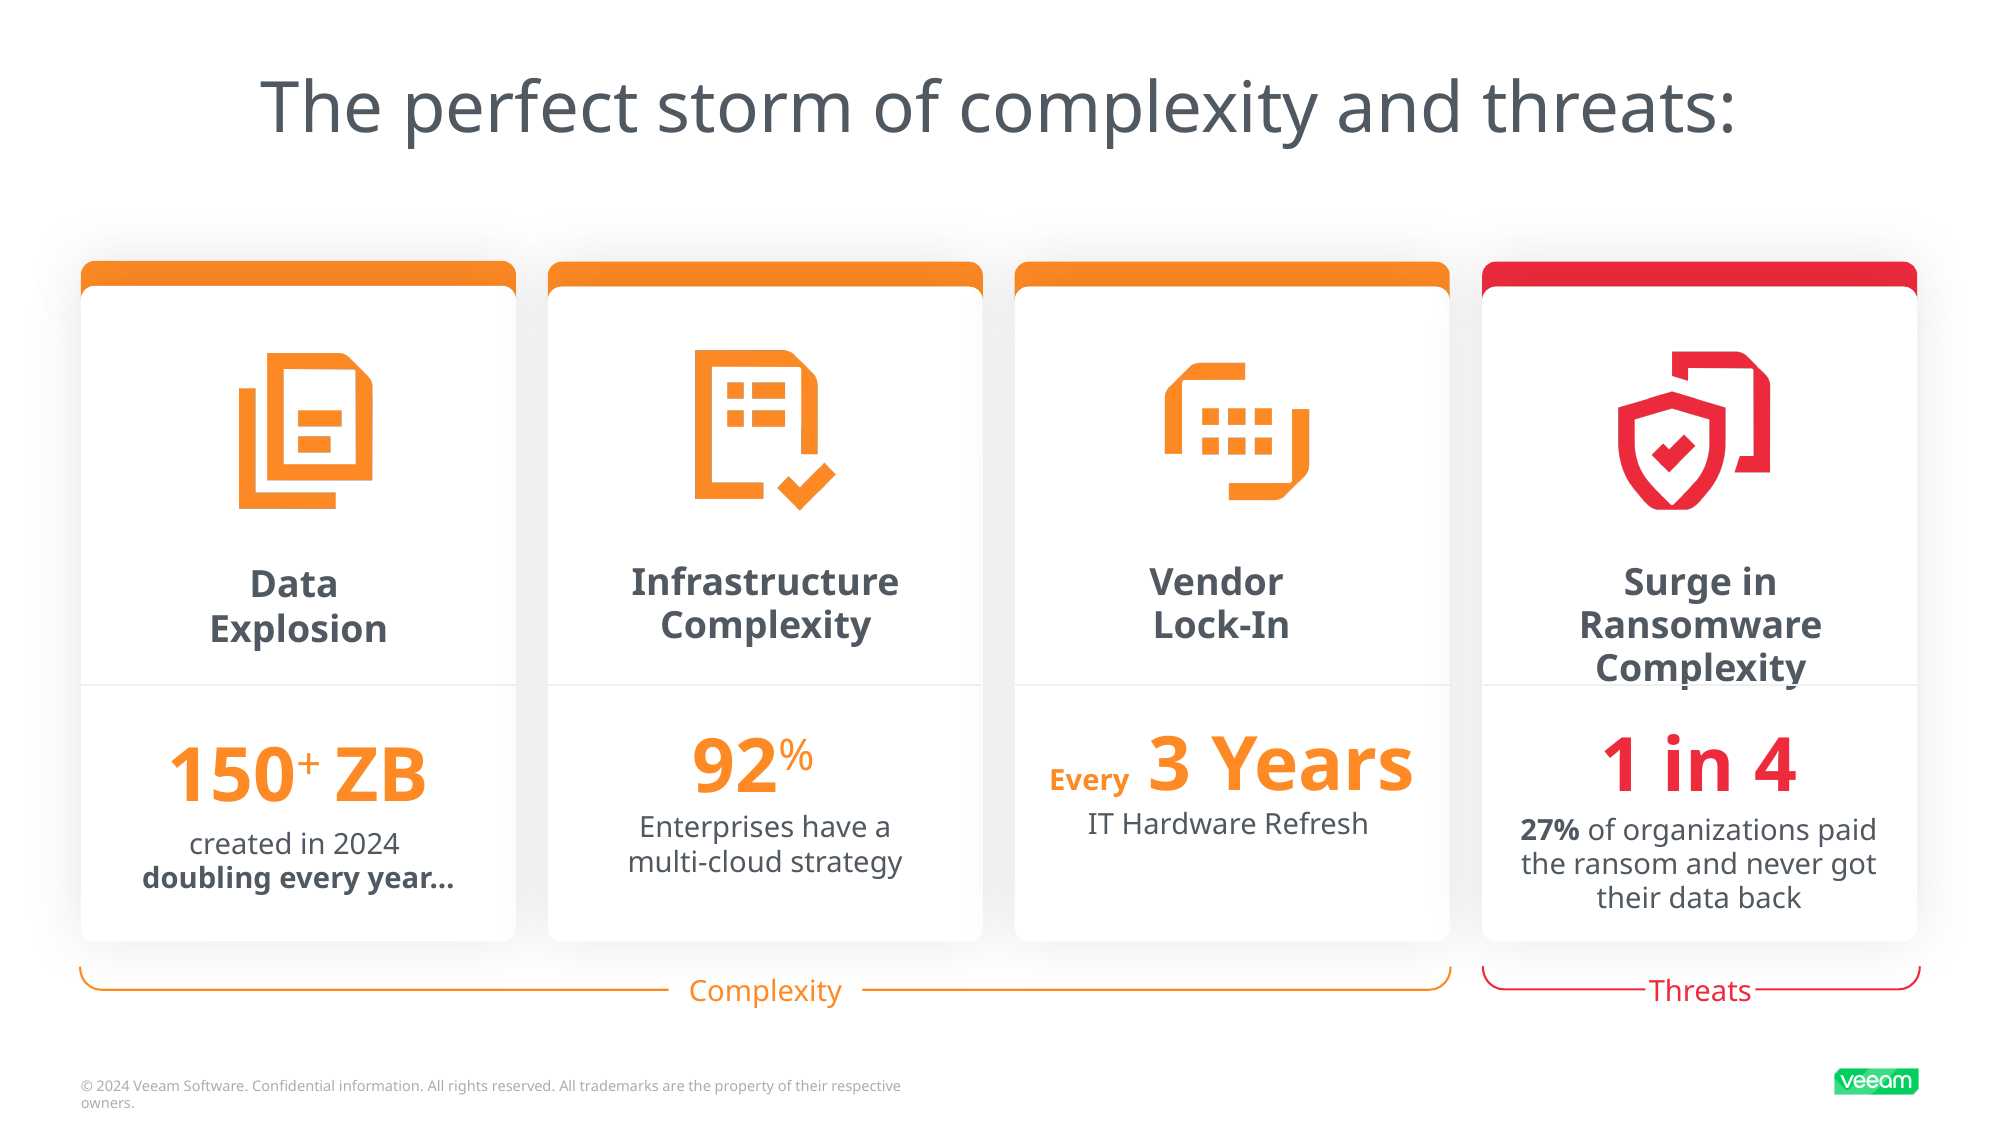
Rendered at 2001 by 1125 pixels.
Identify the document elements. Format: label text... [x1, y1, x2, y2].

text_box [545, 261, 984, 942]
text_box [1004, 261, 1450, 942]
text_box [1482, 261, 1920, 942]
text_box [1482, 966, 1920, 1001]
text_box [80, 967, 1451, 1001]
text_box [80, 260, 517, 942]
title The perfect storm of complexity and threats: [80, 56, 1919, 169]
picture [1834, 1068, 1919, 1095]
